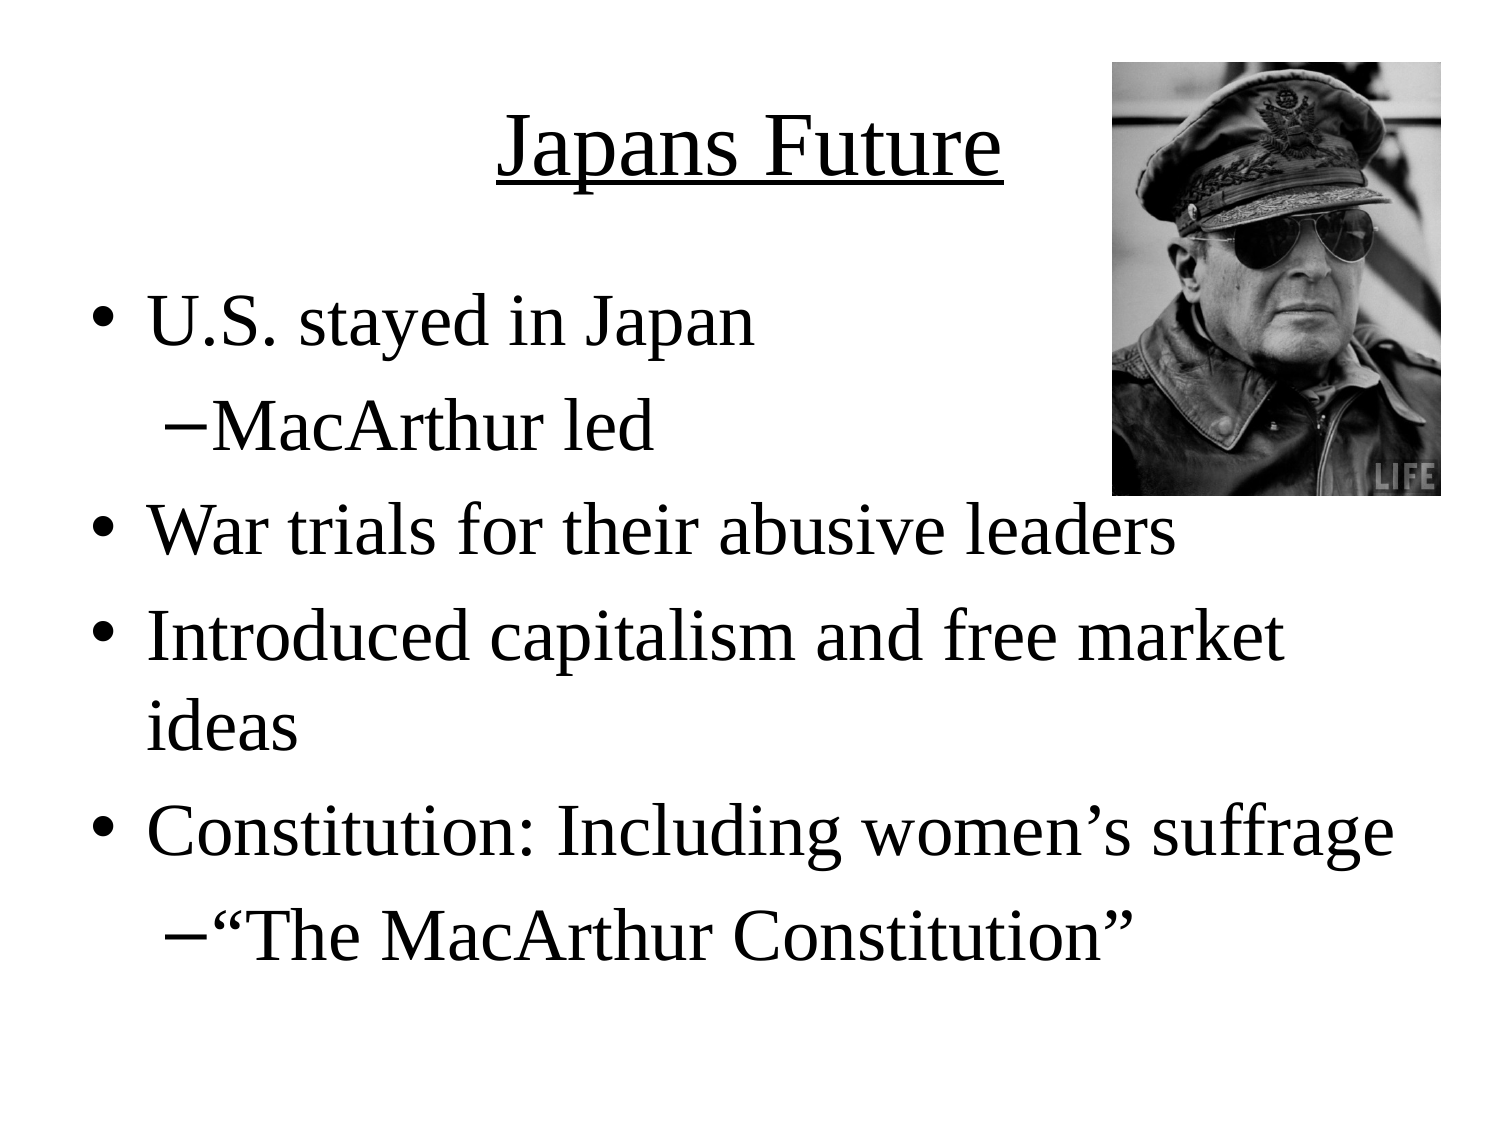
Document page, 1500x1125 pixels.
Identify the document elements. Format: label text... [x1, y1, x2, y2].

list U.S. stayed in Japan MacArthur led War trials for their abusive leaders Introduced capitalism and free market ideas Constitution: Including women’s suffrage “The MacArthur Constitution” [75, 262, 1425, 1005]
picture [1112, 62, 1441, 496]
title Japans Future [75, 45, 1425, 233]
